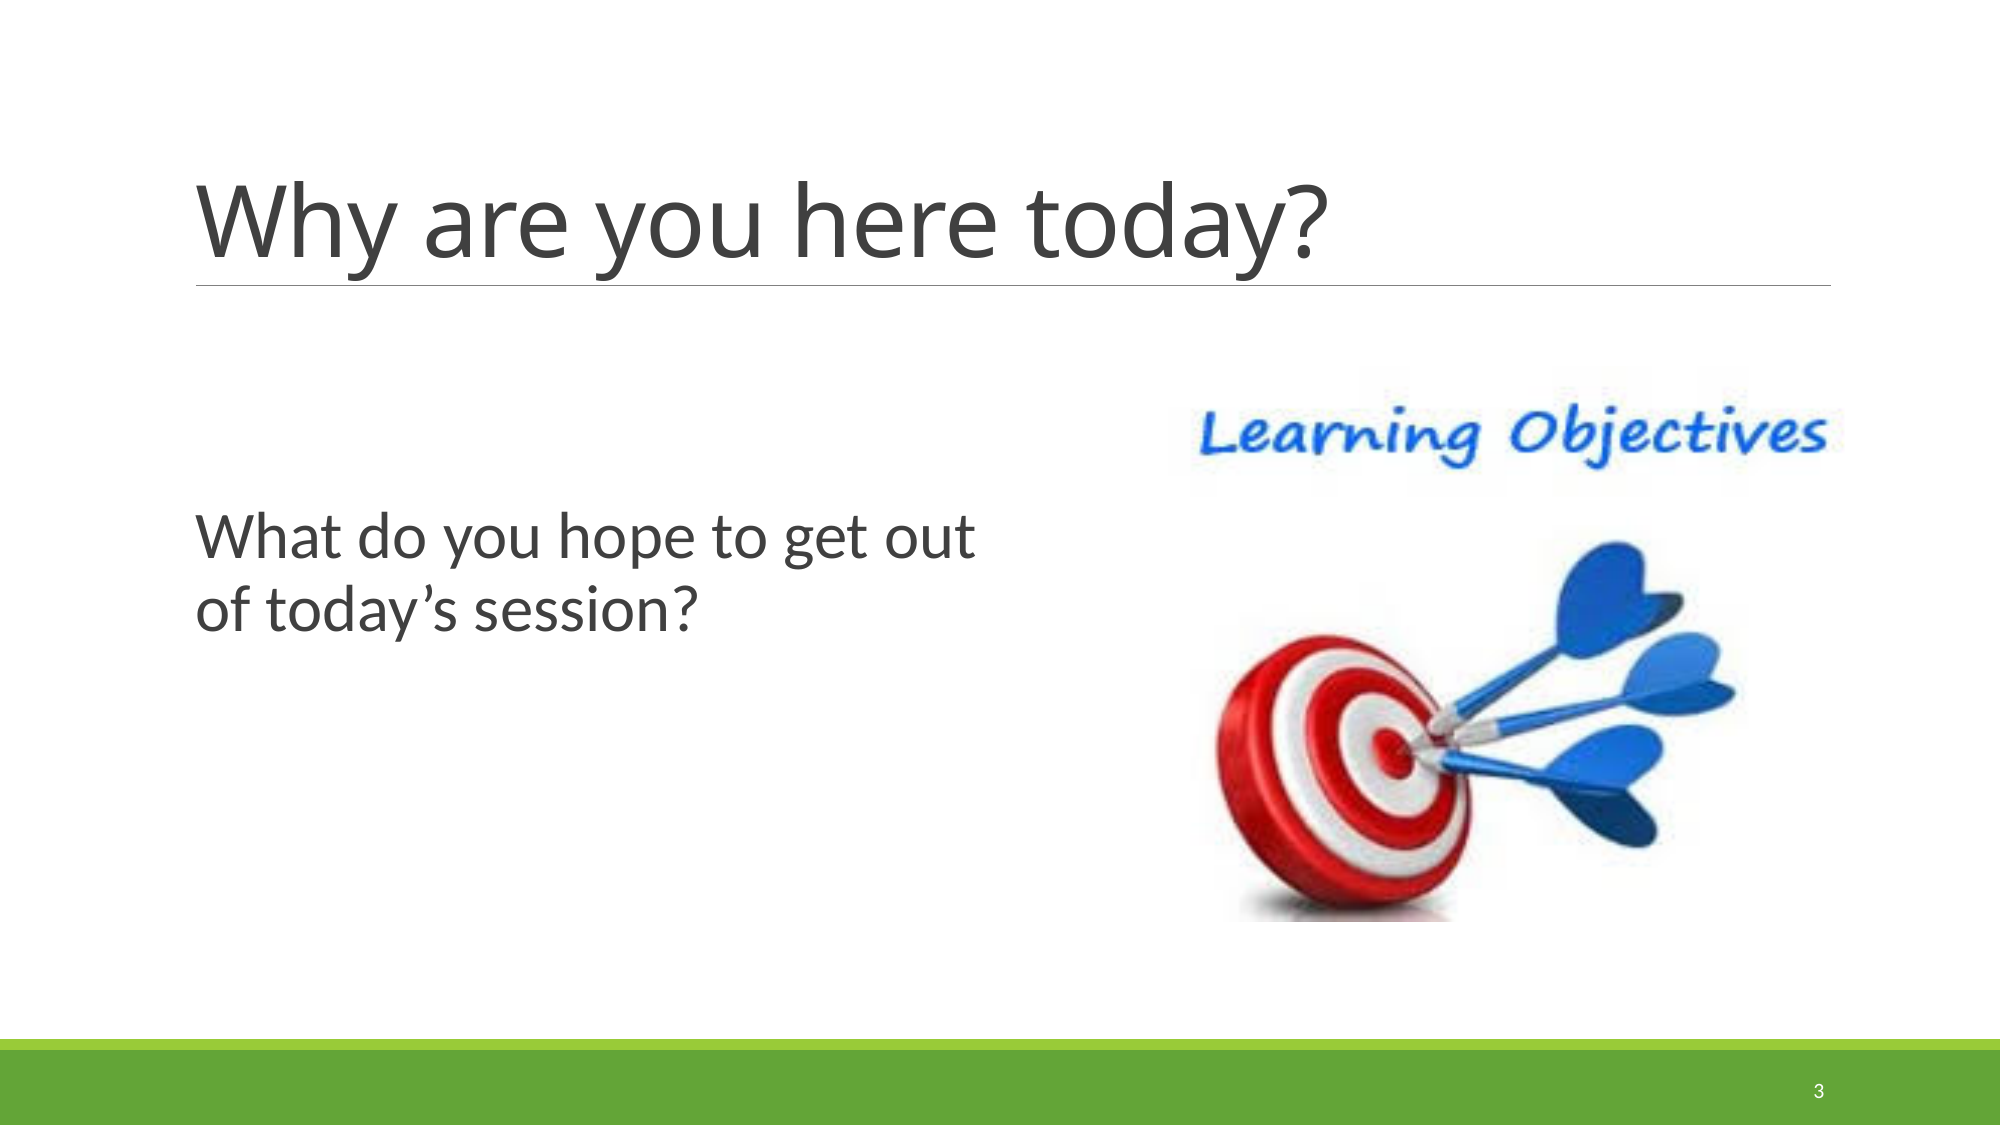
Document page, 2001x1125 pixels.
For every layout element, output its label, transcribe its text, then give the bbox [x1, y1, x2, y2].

slide_number 3 [1624, 1059, 1840, 1120]
list What do you hope to get out of today’s session? [180, 302, 990, 963]
title Why are you here today? [180, 47, 1830, 285]
picture [1167, 365, 1866, 923]
list [1020, 302, 1830, 963]
